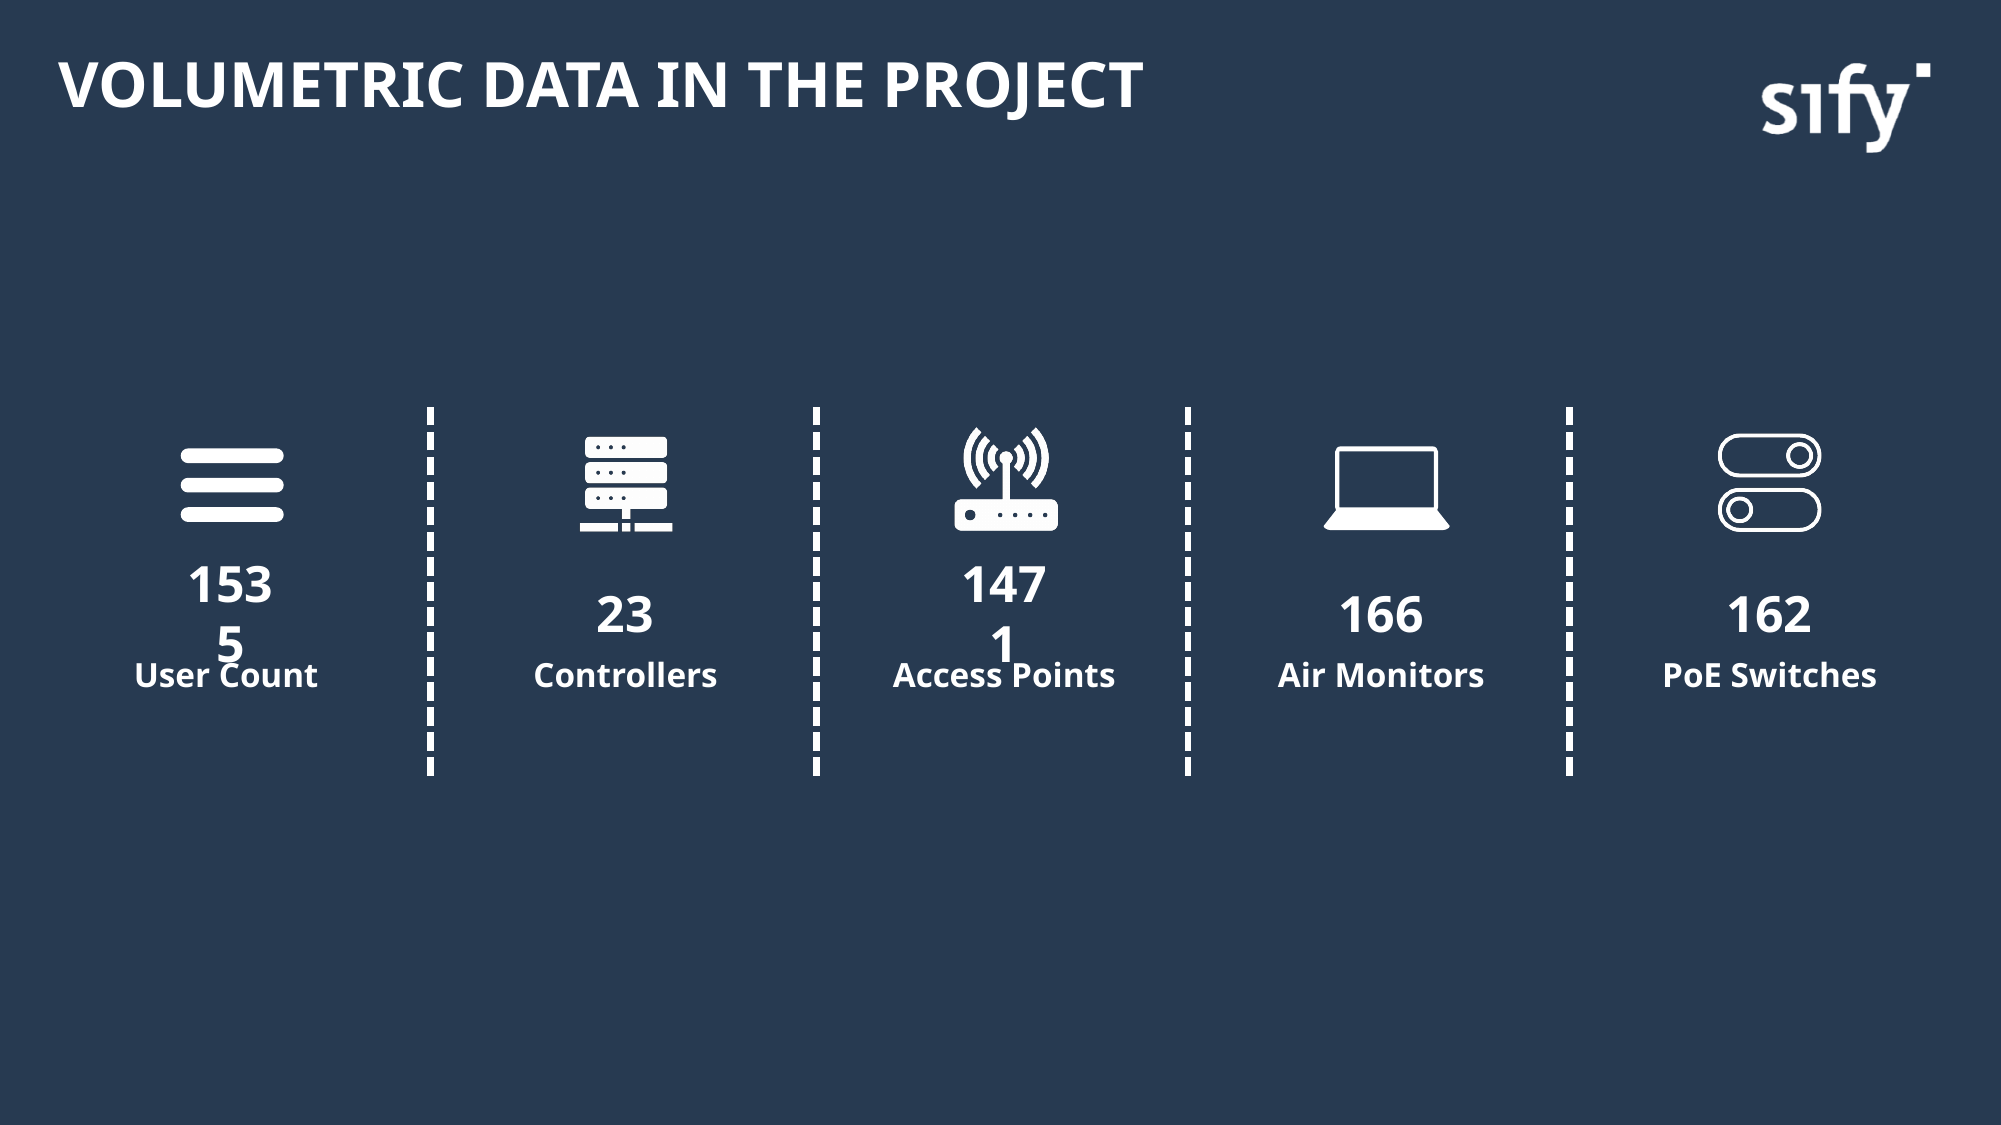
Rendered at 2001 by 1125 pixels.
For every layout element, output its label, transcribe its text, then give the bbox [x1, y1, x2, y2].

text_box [133, 586, 175, 697]
picture [565, 423, 687, 545]
picture [1701, 414, 1838, 551]
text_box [1323, 445, 1877, 697]
picture [934, 407, 1078, 551]
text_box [180, 448, 1319, 697]
text_box VOLUMETRIC DATA in the project [58, 35, 1917, 130]
picture [1743, 50, 1942, 164]
